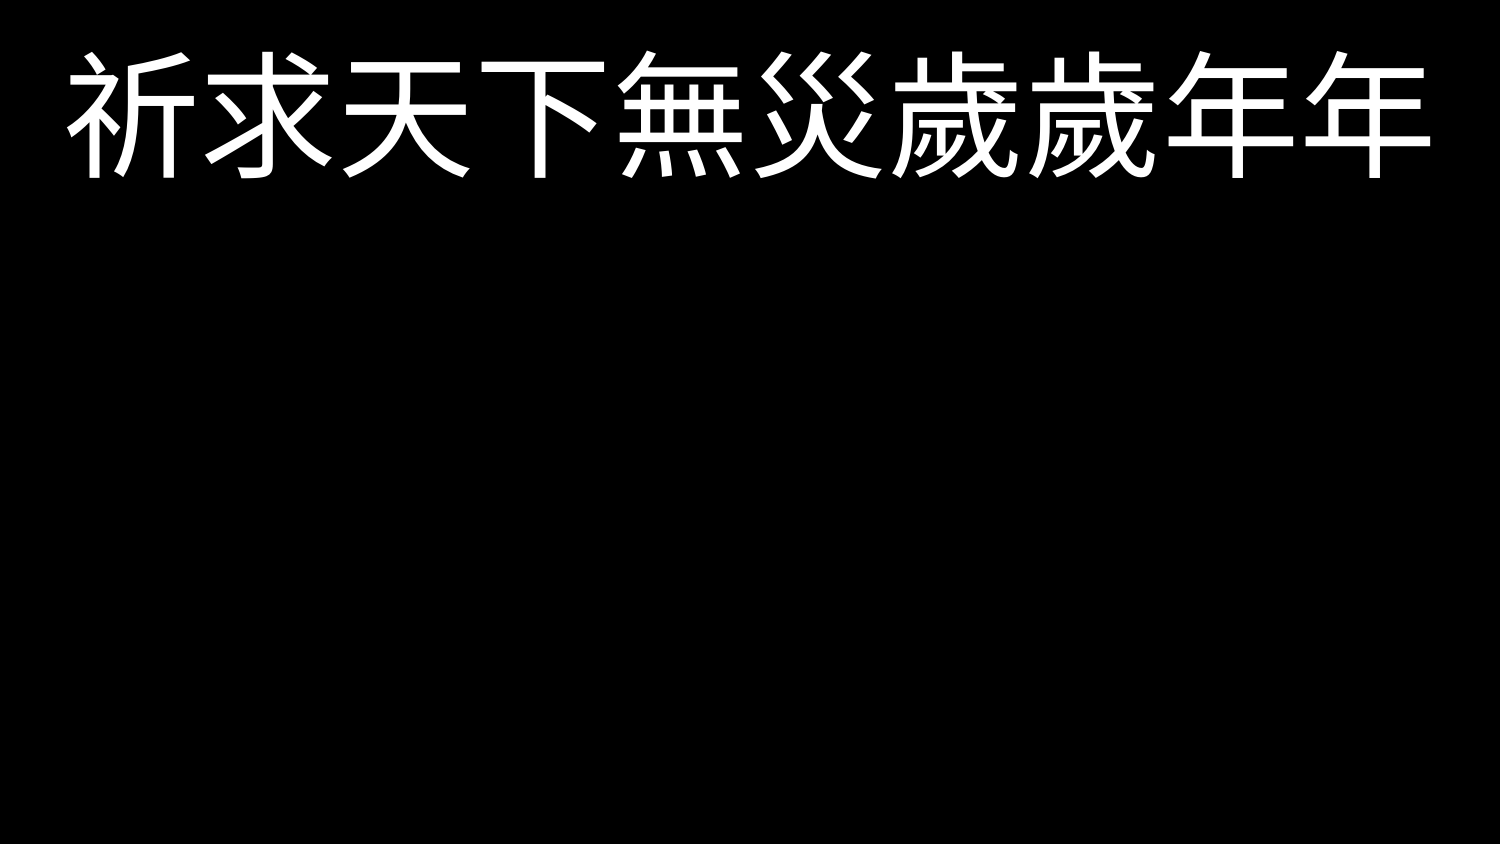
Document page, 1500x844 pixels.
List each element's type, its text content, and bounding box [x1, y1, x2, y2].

title 祈求天下無災歲歲年年 [0, 55, 1500, 171]
